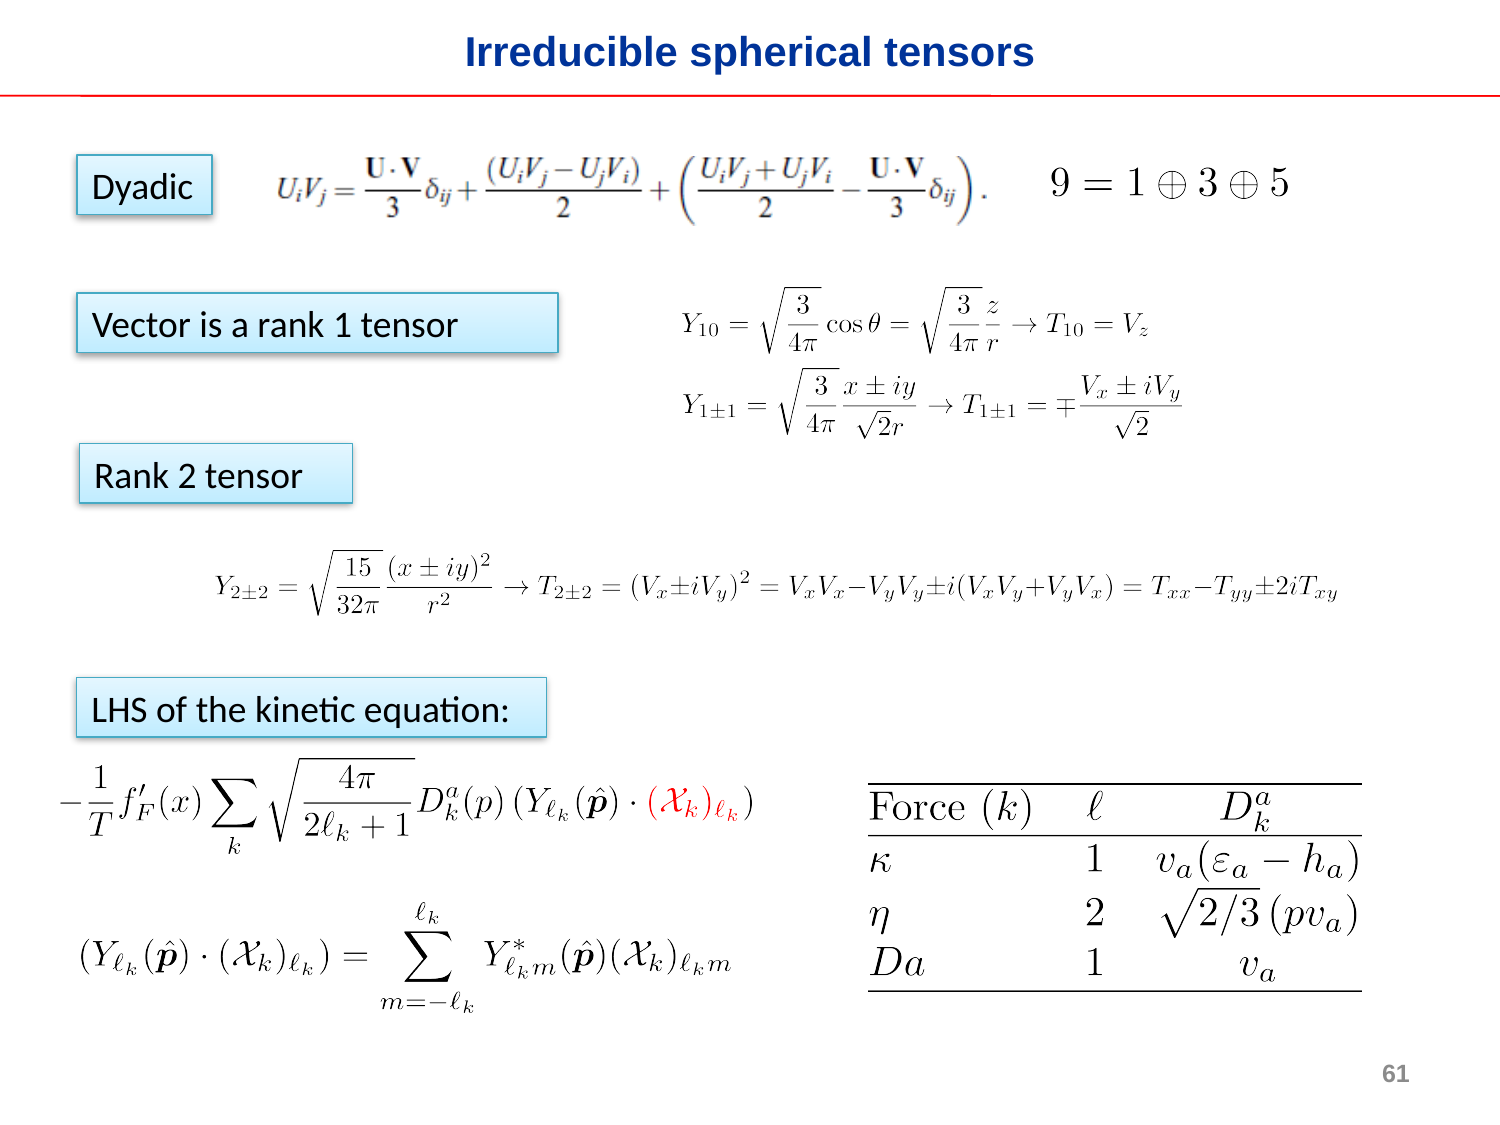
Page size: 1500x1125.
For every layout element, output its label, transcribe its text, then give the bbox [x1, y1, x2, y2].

slide_number 61 [1074, 1042, 1425, 1103]
text_box Rank 2 tensor [79, 443, 353, 504]
picture [1051, 167, 1288, 200]
text_box LHS of the kinetic equation: [76, 677, 547, 738]
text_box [0, 17, 1500, 96]
picture [277, 155, 987, 226]
picture [80, 901, 731, 1013]
picture [867, 783, 1362, 992]
picture [682, 287, 1148, 354]
picture [59, 758, 753, 855]
text_box Vector is a rank 1 tensor [76, 292, 559, 353]
picture [215, 550, 1337, 616]
picture [682, 368, 1182, 439]
text_box Dyadic [76, 154, 213, 215]
